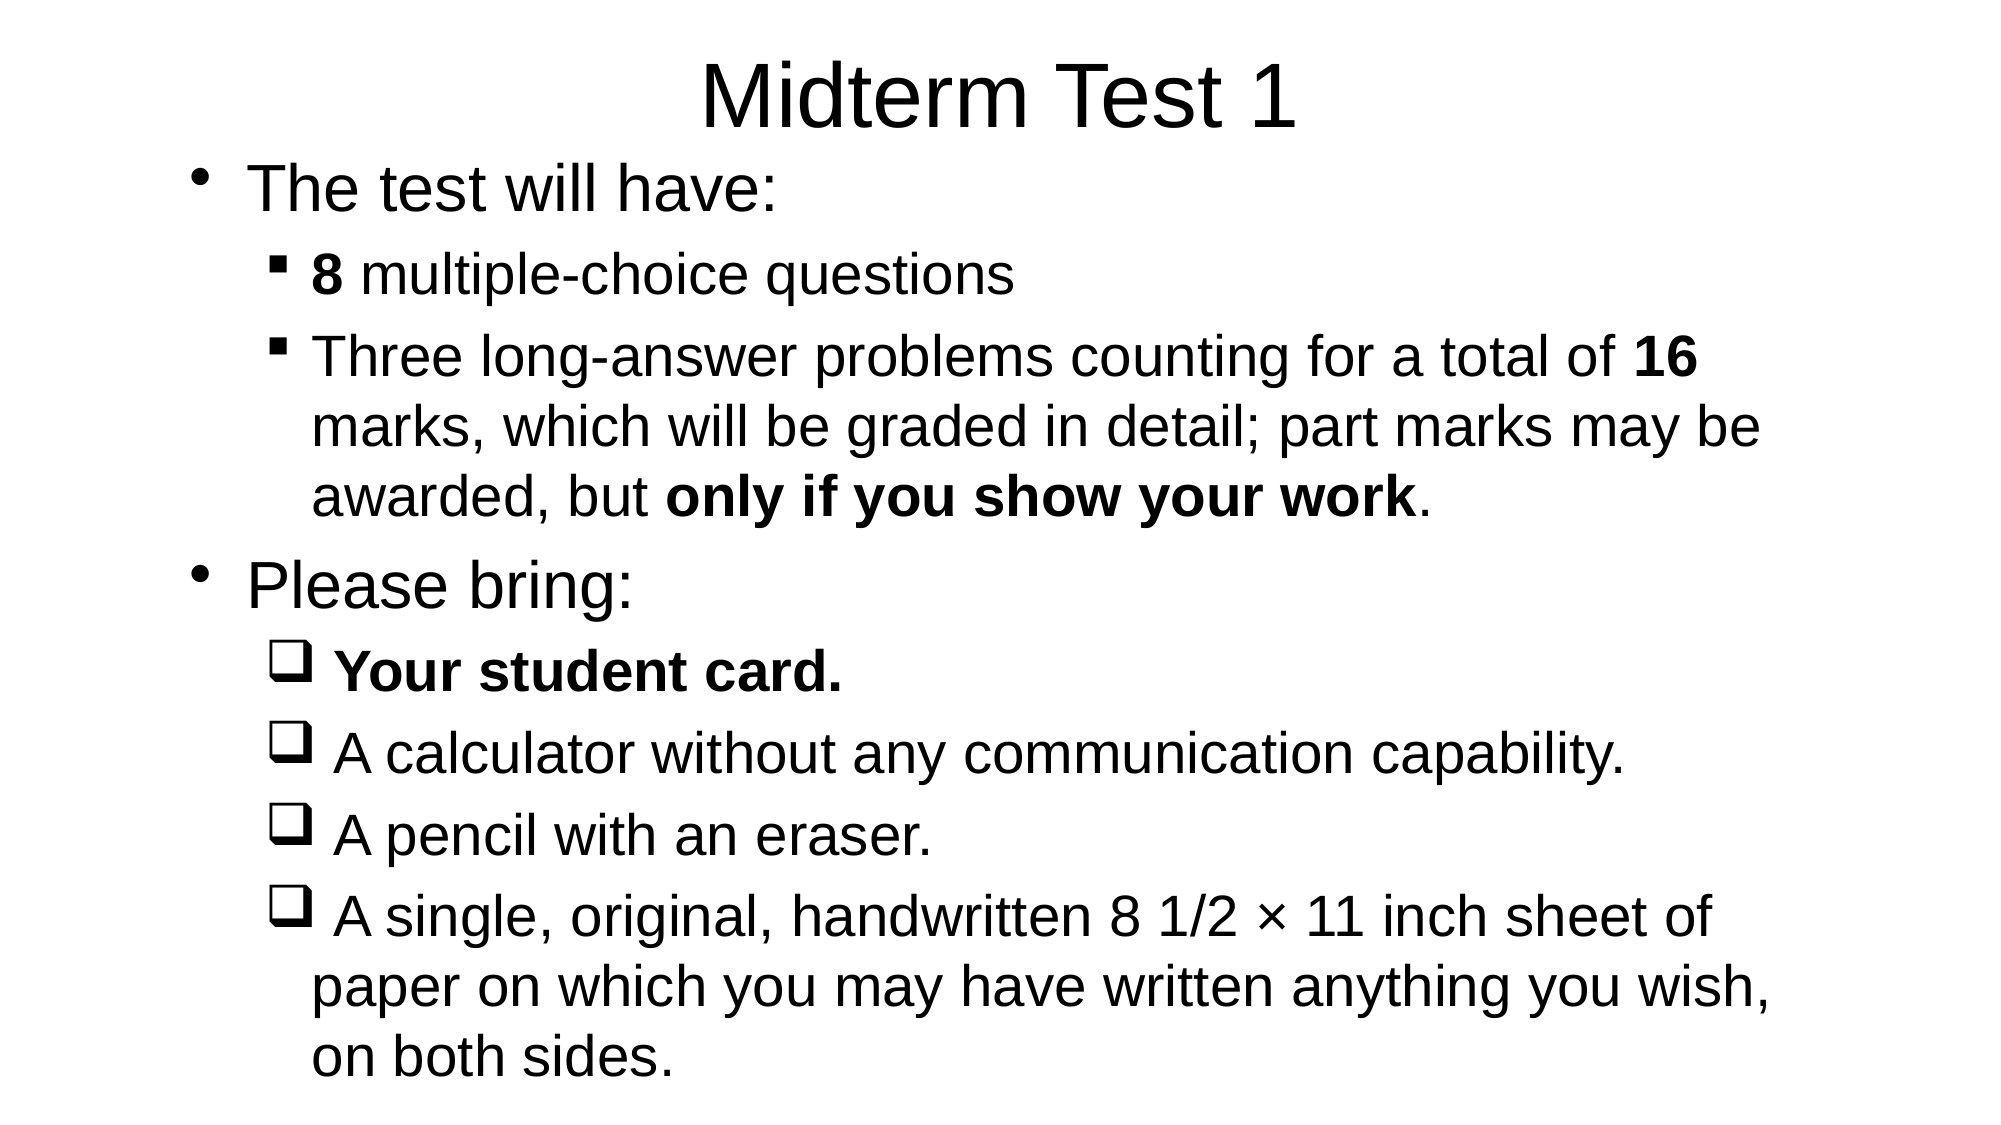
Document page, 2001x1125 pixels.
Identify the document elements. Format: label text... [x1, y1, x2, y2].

list The test will have: 8 multiple-choice questions Three long-answer problems counting for a total of 16 marks, which will be graded in detail; part marks may be awarded, but only if you show your work. Please bring: Your student card. A calculator without any communication capability. A pencil with an eraser. A single, original, handwritten 8 1/2 × 11 inch sheet of paper on which you may have written anything you wish, on both sides. [174, 137, 1825, 1063]
title Midterm Test 1 [324, 45, 1675, 137]
